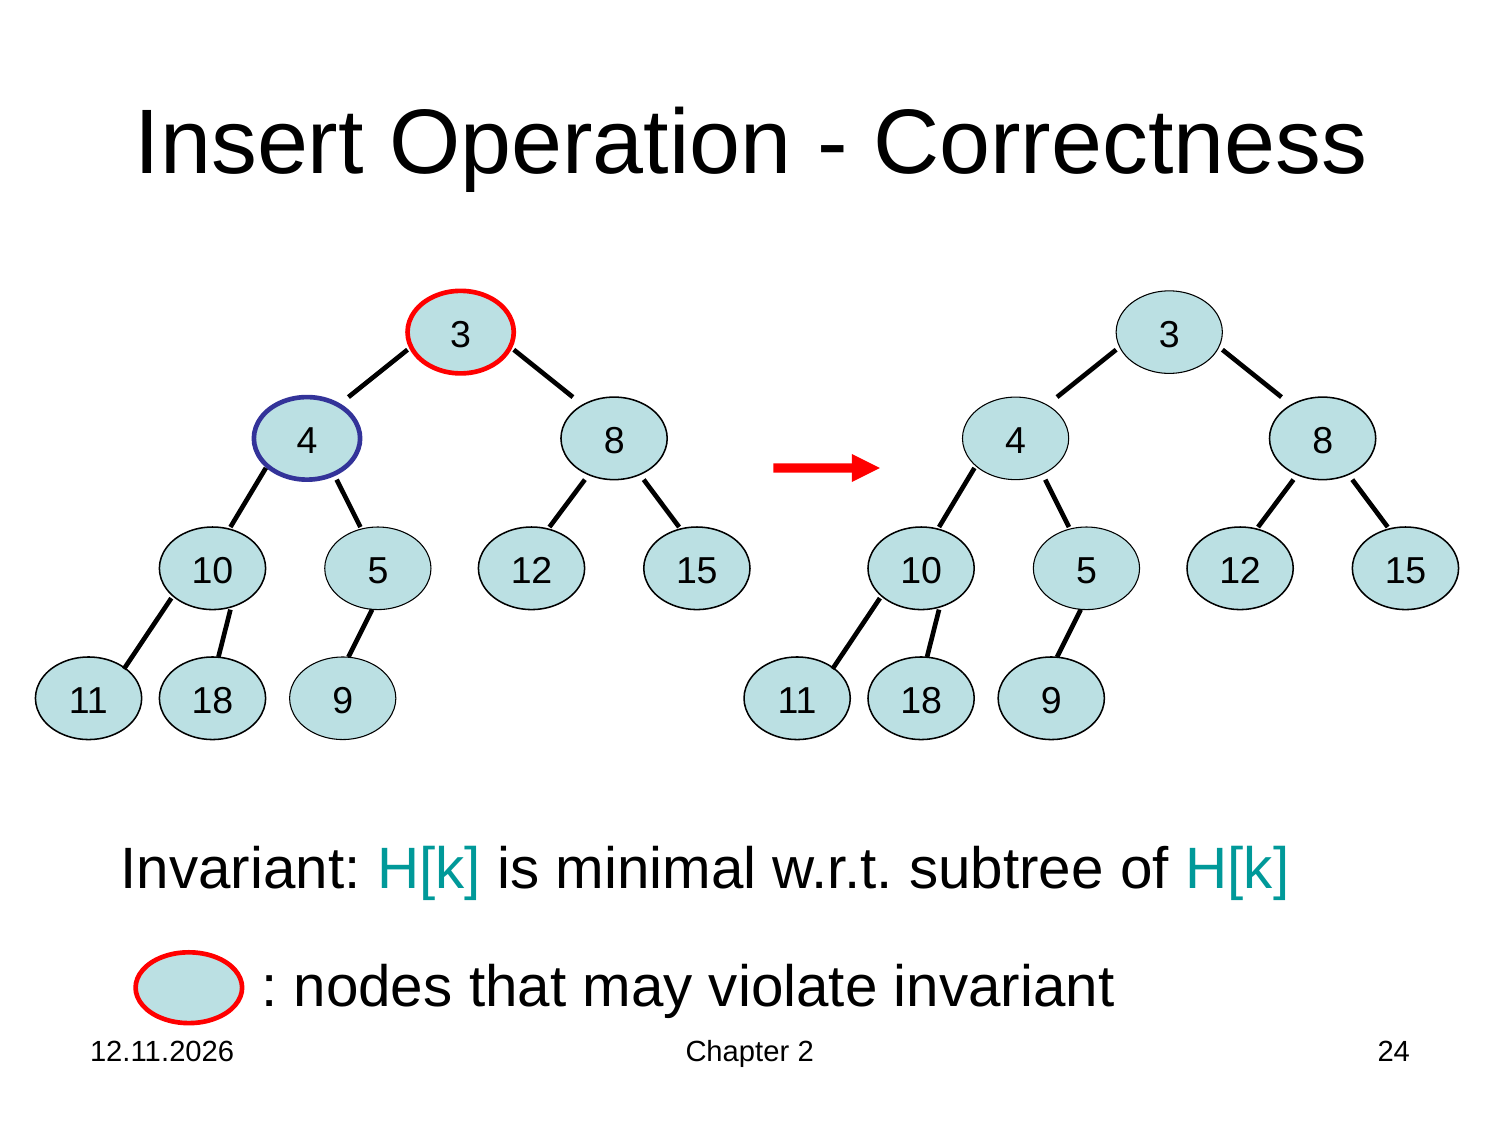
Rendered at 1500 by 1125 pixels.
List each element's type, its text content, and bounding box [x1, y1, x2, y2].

text_box 12 [1187, 527, 1294, 610]
text_box [773, 461, 880, 475]
text_box 12 [478, 527, 585, 610]
text_box [135, 952, 243, 1024]
text_box : nodes that may violate invariant [246, 940, 1147, 1026]
text_box 8 [1269, 397, 1376, 480]
slide_number 24 [1074, 1024, 1426, 1103]
text_box 10 [867, 527, 975, 610]
text_box 9 [998, 656, 1105, 740]
text_box 11 [35, 656, 142, 740]
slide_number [74, 1024, 426, 1103]
text_box 4 [962, 397, 1069, 480]
text_box 15 [1352, 527, 1459, 610]
text_box 18 [867, 656, 975, 740]
text_box 9 [289, 656, 396, 740]
footer Chapter 2 [512, 1026, 988, 1103]
text_box 5 [324, 527, 431, 610]
text_box 11 [744, 656, 851, 740]
text_box 18 [159, 656, 266, 740]
text_box 15 [643, 527, 751, 610]
text_box 3 [1116, 290, 1223, 374]
text_box 10 [159, 527, 266, 610]
text_box Invariant: H[k] is minimal w.r.t. subtree of H[k] [105, 822, 1321, 908]
text_box 4 [253, 397, 361, 480]
title Insert Operation - Correctness [76, 42, 1428, 231]
text_box 3 [407, 290, 514, 374]
text_box 5 [1033, 527, 1140, 610]
text_box 8 [560, 397, 668, 480]
